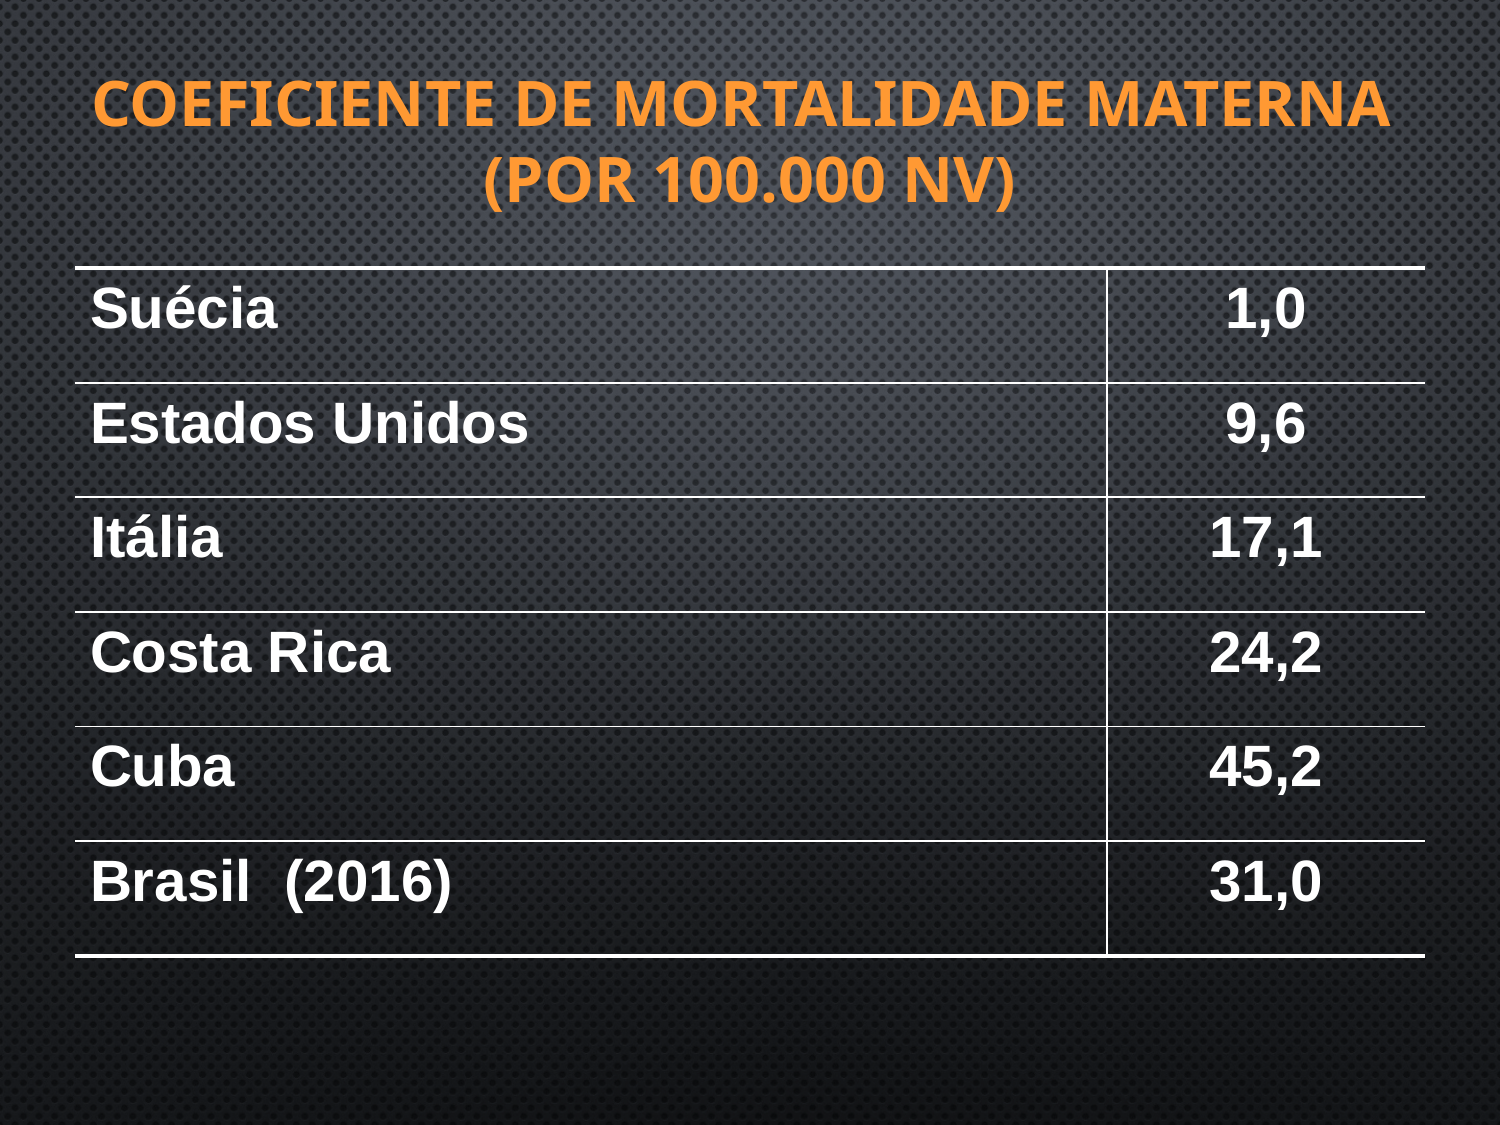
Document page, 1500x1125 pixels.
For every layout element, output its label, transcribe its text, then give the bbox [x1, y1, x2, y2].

table_cell 45,2 [1108, 727, 1425, 840]
table_cell Cuba [75, 727, 1106, 840]
table_cell Estados Unidos [75, 384, 1106, 496]
table_cell 31,0 [1108, 842, 1425, 954]
table_cell 9,6 [1108, 384, 1425, 496]
table_cell Costa Rica [75, 613, 1106, 726]
title Coeficiente de Mortalidade Materna (por 100.000 nv) [75, 45, 1425, 234]
table_cell 17,1 [1108, 498, 1425, 611]
table_header 1,0 [1108, 270, 1425, 382]
table_cell Itália [75, 498, 1106, 611]
table_cell 24,2 [1108, 613, 1425, 726]
table_header Suécia [75, 270, 1106, 382]
table_cell Brasil (2016) [75, 842, 1106, 954]
